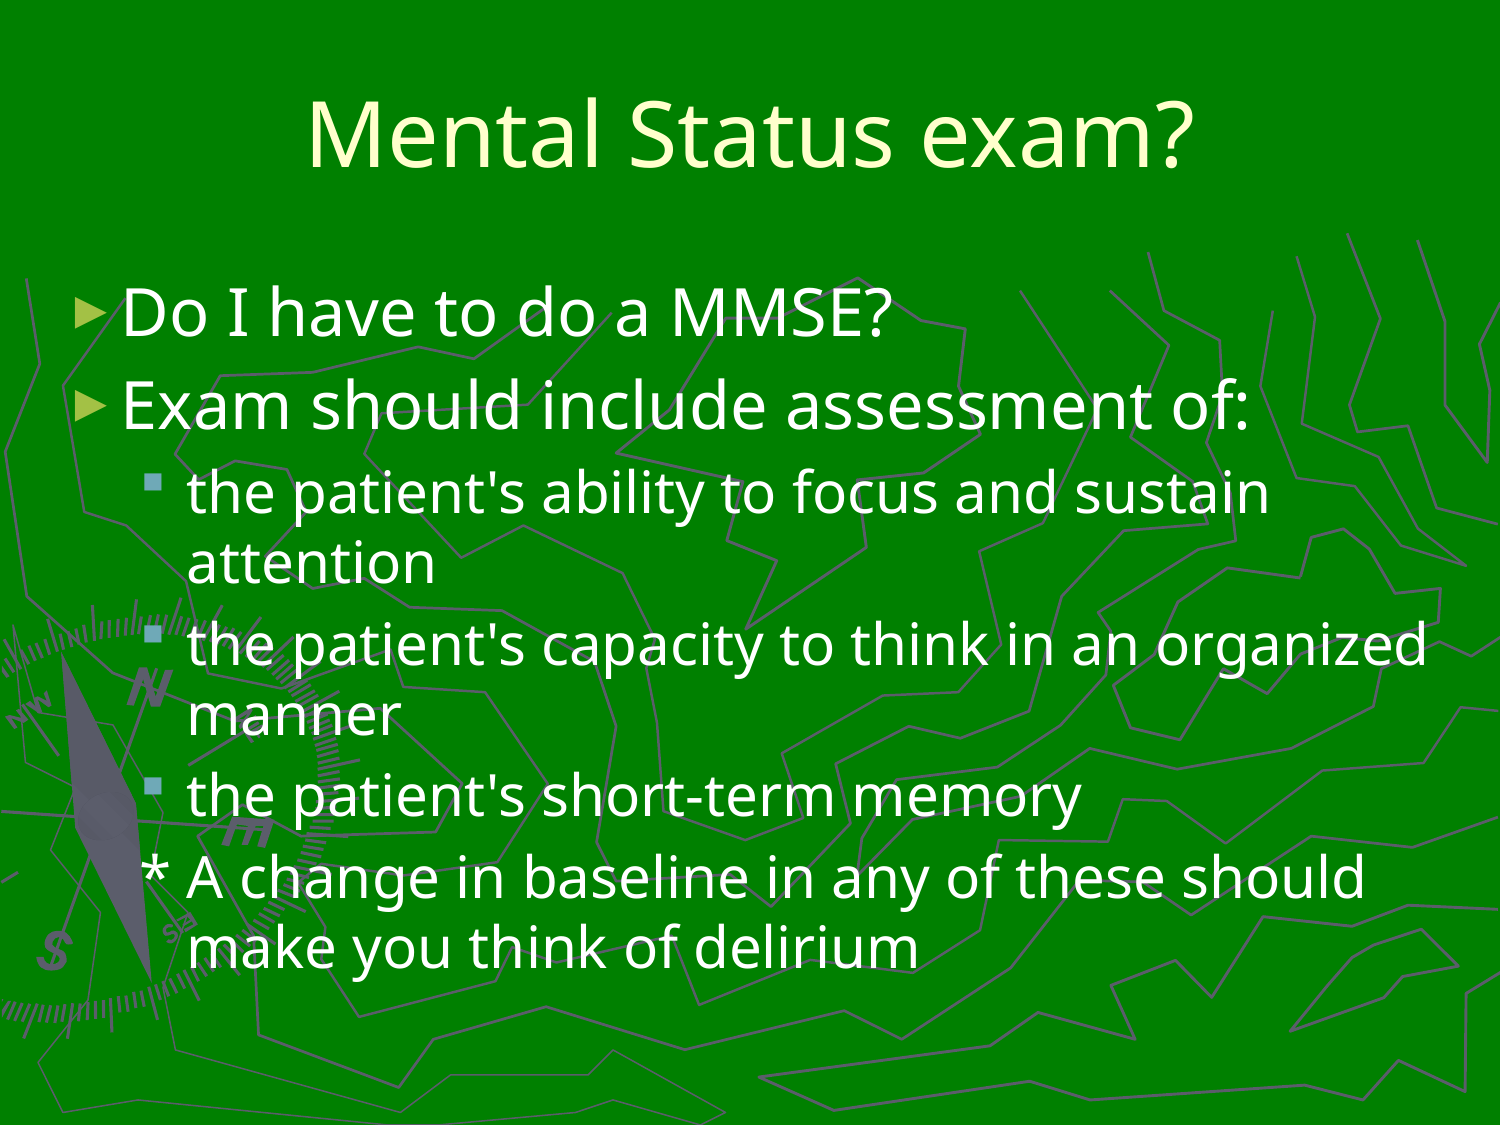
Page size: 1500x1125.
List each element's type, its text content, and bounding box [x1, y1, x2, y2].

list Do I have to do a MMSE? Exam should include assessment of: the patient's ability to focus and sustain attention the patient's capacity to think in an organized manner the patient's short-term memory * A change in baseline in any of these should make you think of delirium [49, 262, 1451, 1001]
title Mental Status exam? [49, 37, 1451, 225]
